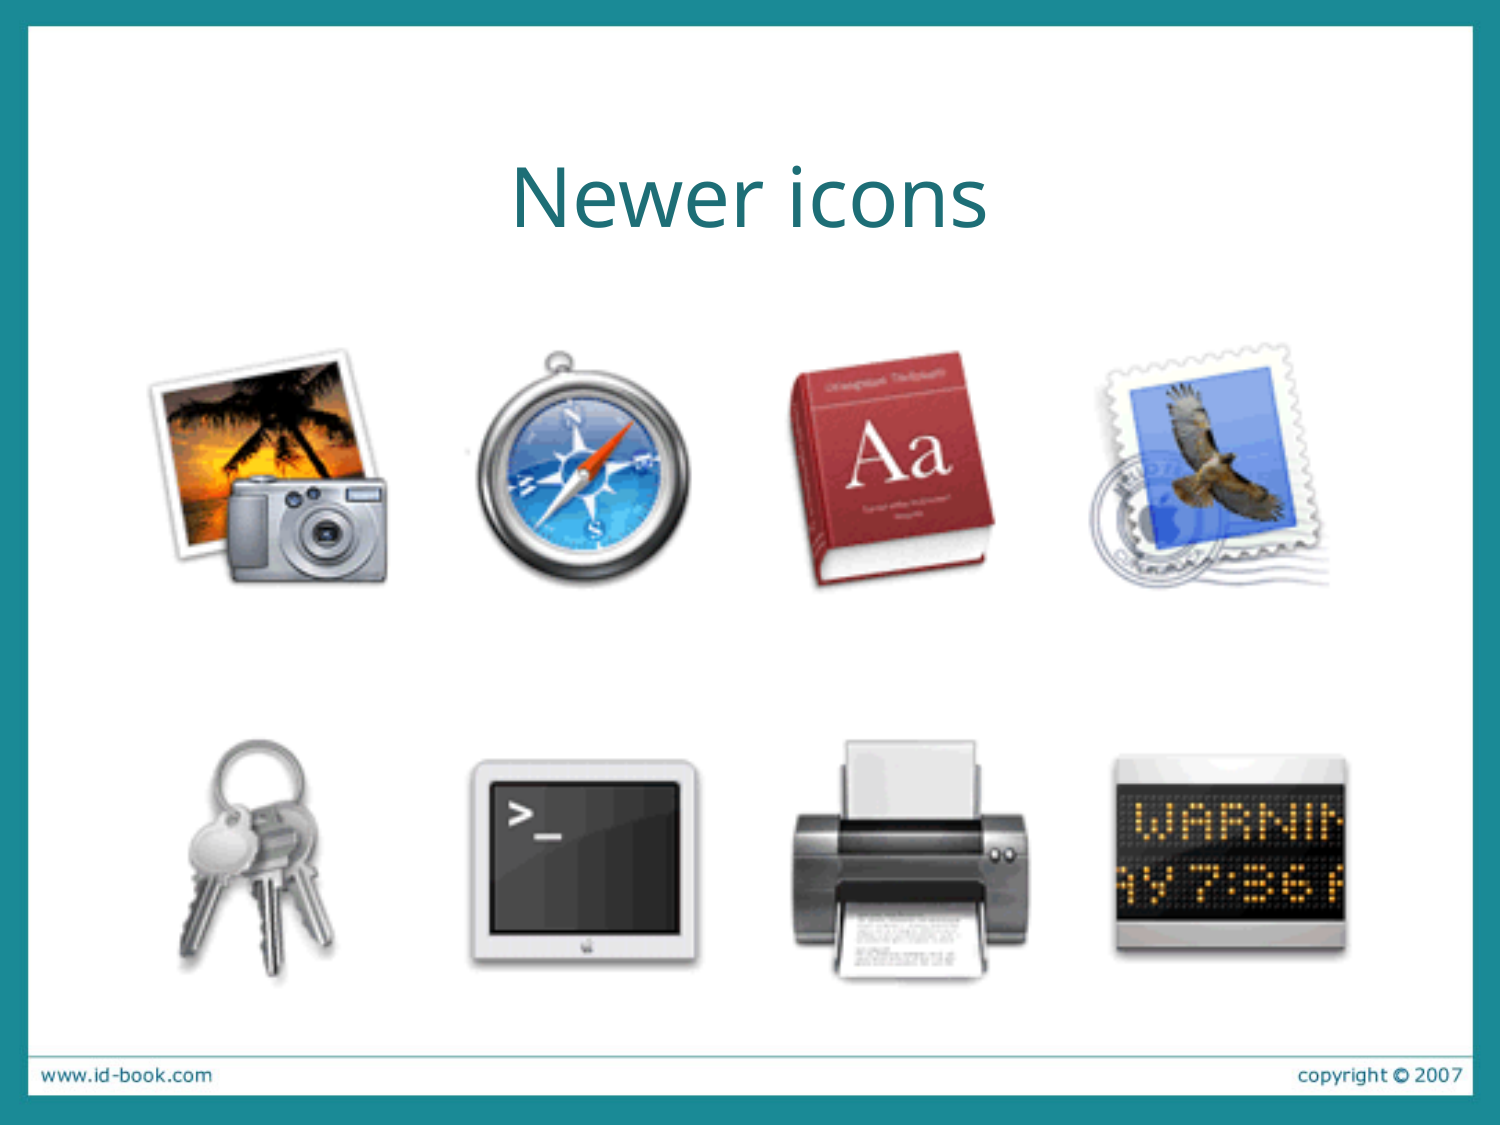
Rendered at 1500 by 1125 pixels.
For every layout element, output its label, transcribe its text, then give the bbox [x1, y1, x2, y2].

picture [0, 0, 1500, 1125]
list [134, 324, 1366, 1000]
title Newer icons [112, 99, 1388, 288]
